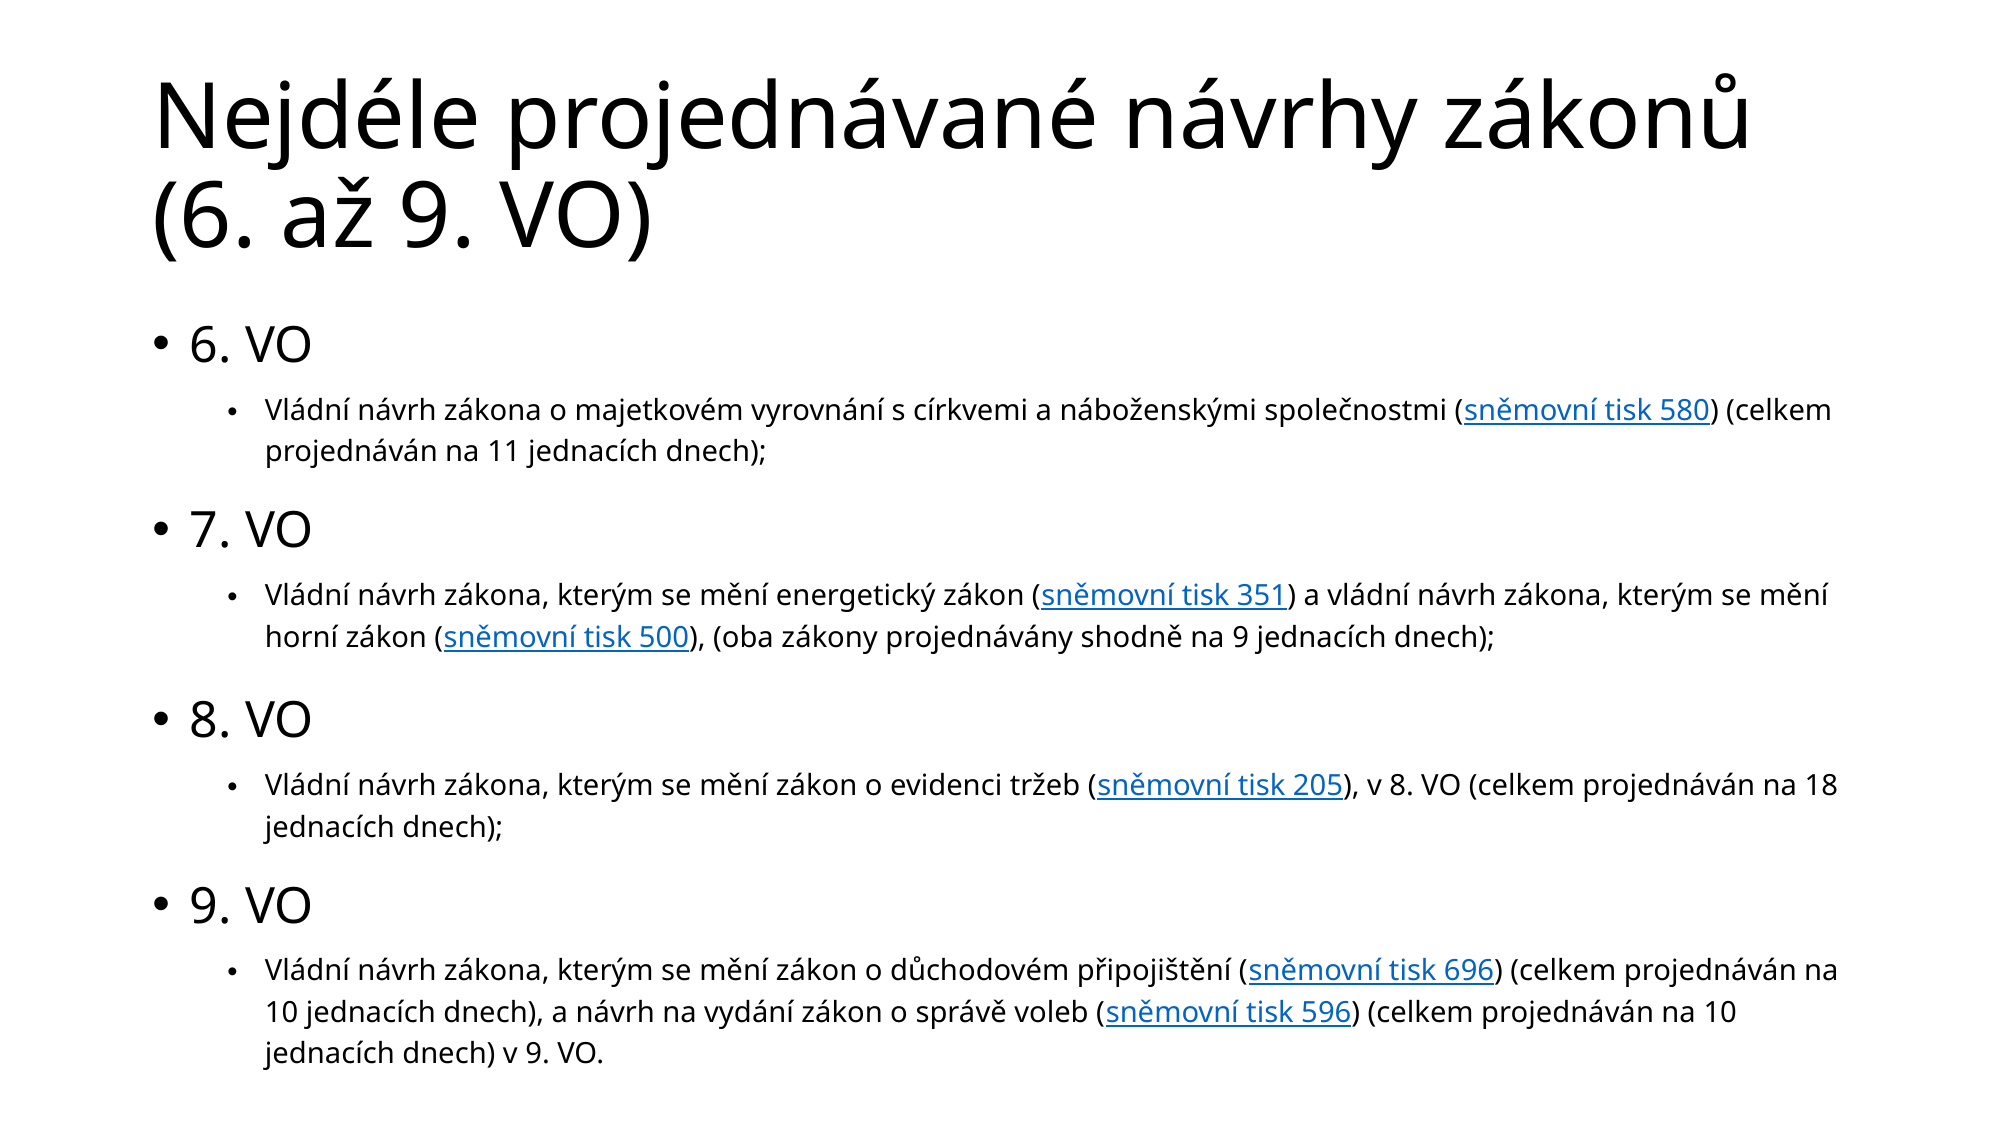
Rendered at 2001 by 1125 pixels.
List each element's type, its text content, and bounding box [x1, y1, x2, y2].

title Nejdéle projednávané návrhy zákonů (6. až 9. VO) [137, 59, 1863, 278]
list 6. VO Vládní návrh zákona o majetkovém vyrovnání s církvemi a náboženskými společnostmi (sněmovní tisk 580) (celkem projednáván na 11 jednacích dnech); 7. VO Vládní návrh zákona, kterým se mění energetický zákon (sněmovní tisk 351) a vládní návrh zákona, kterým se mění horní zákon (sněmovní tisk 500), (oba zákony projednávány shodně na 9 jednacích dnech); 8. VO Vládní návrh zákona, kterým se mění zákon o evidenci tržeb (sněmovní tisk 205), v 8. VO (celkem projednáván na 18 jednacích dnech); 9. VO Vládní návrh zákona, kterým se mění zákon o důchodovém připojištění (sněmovní tisk 696) (celkem projednáván na 10 jednacích dnech), a návrh na vydání zákon o správě voleb (sněmovní tisk 596) (celkem projednáván na 10 jednacích dnech) v 9. VO. [137, 302, 1863, 1105]
